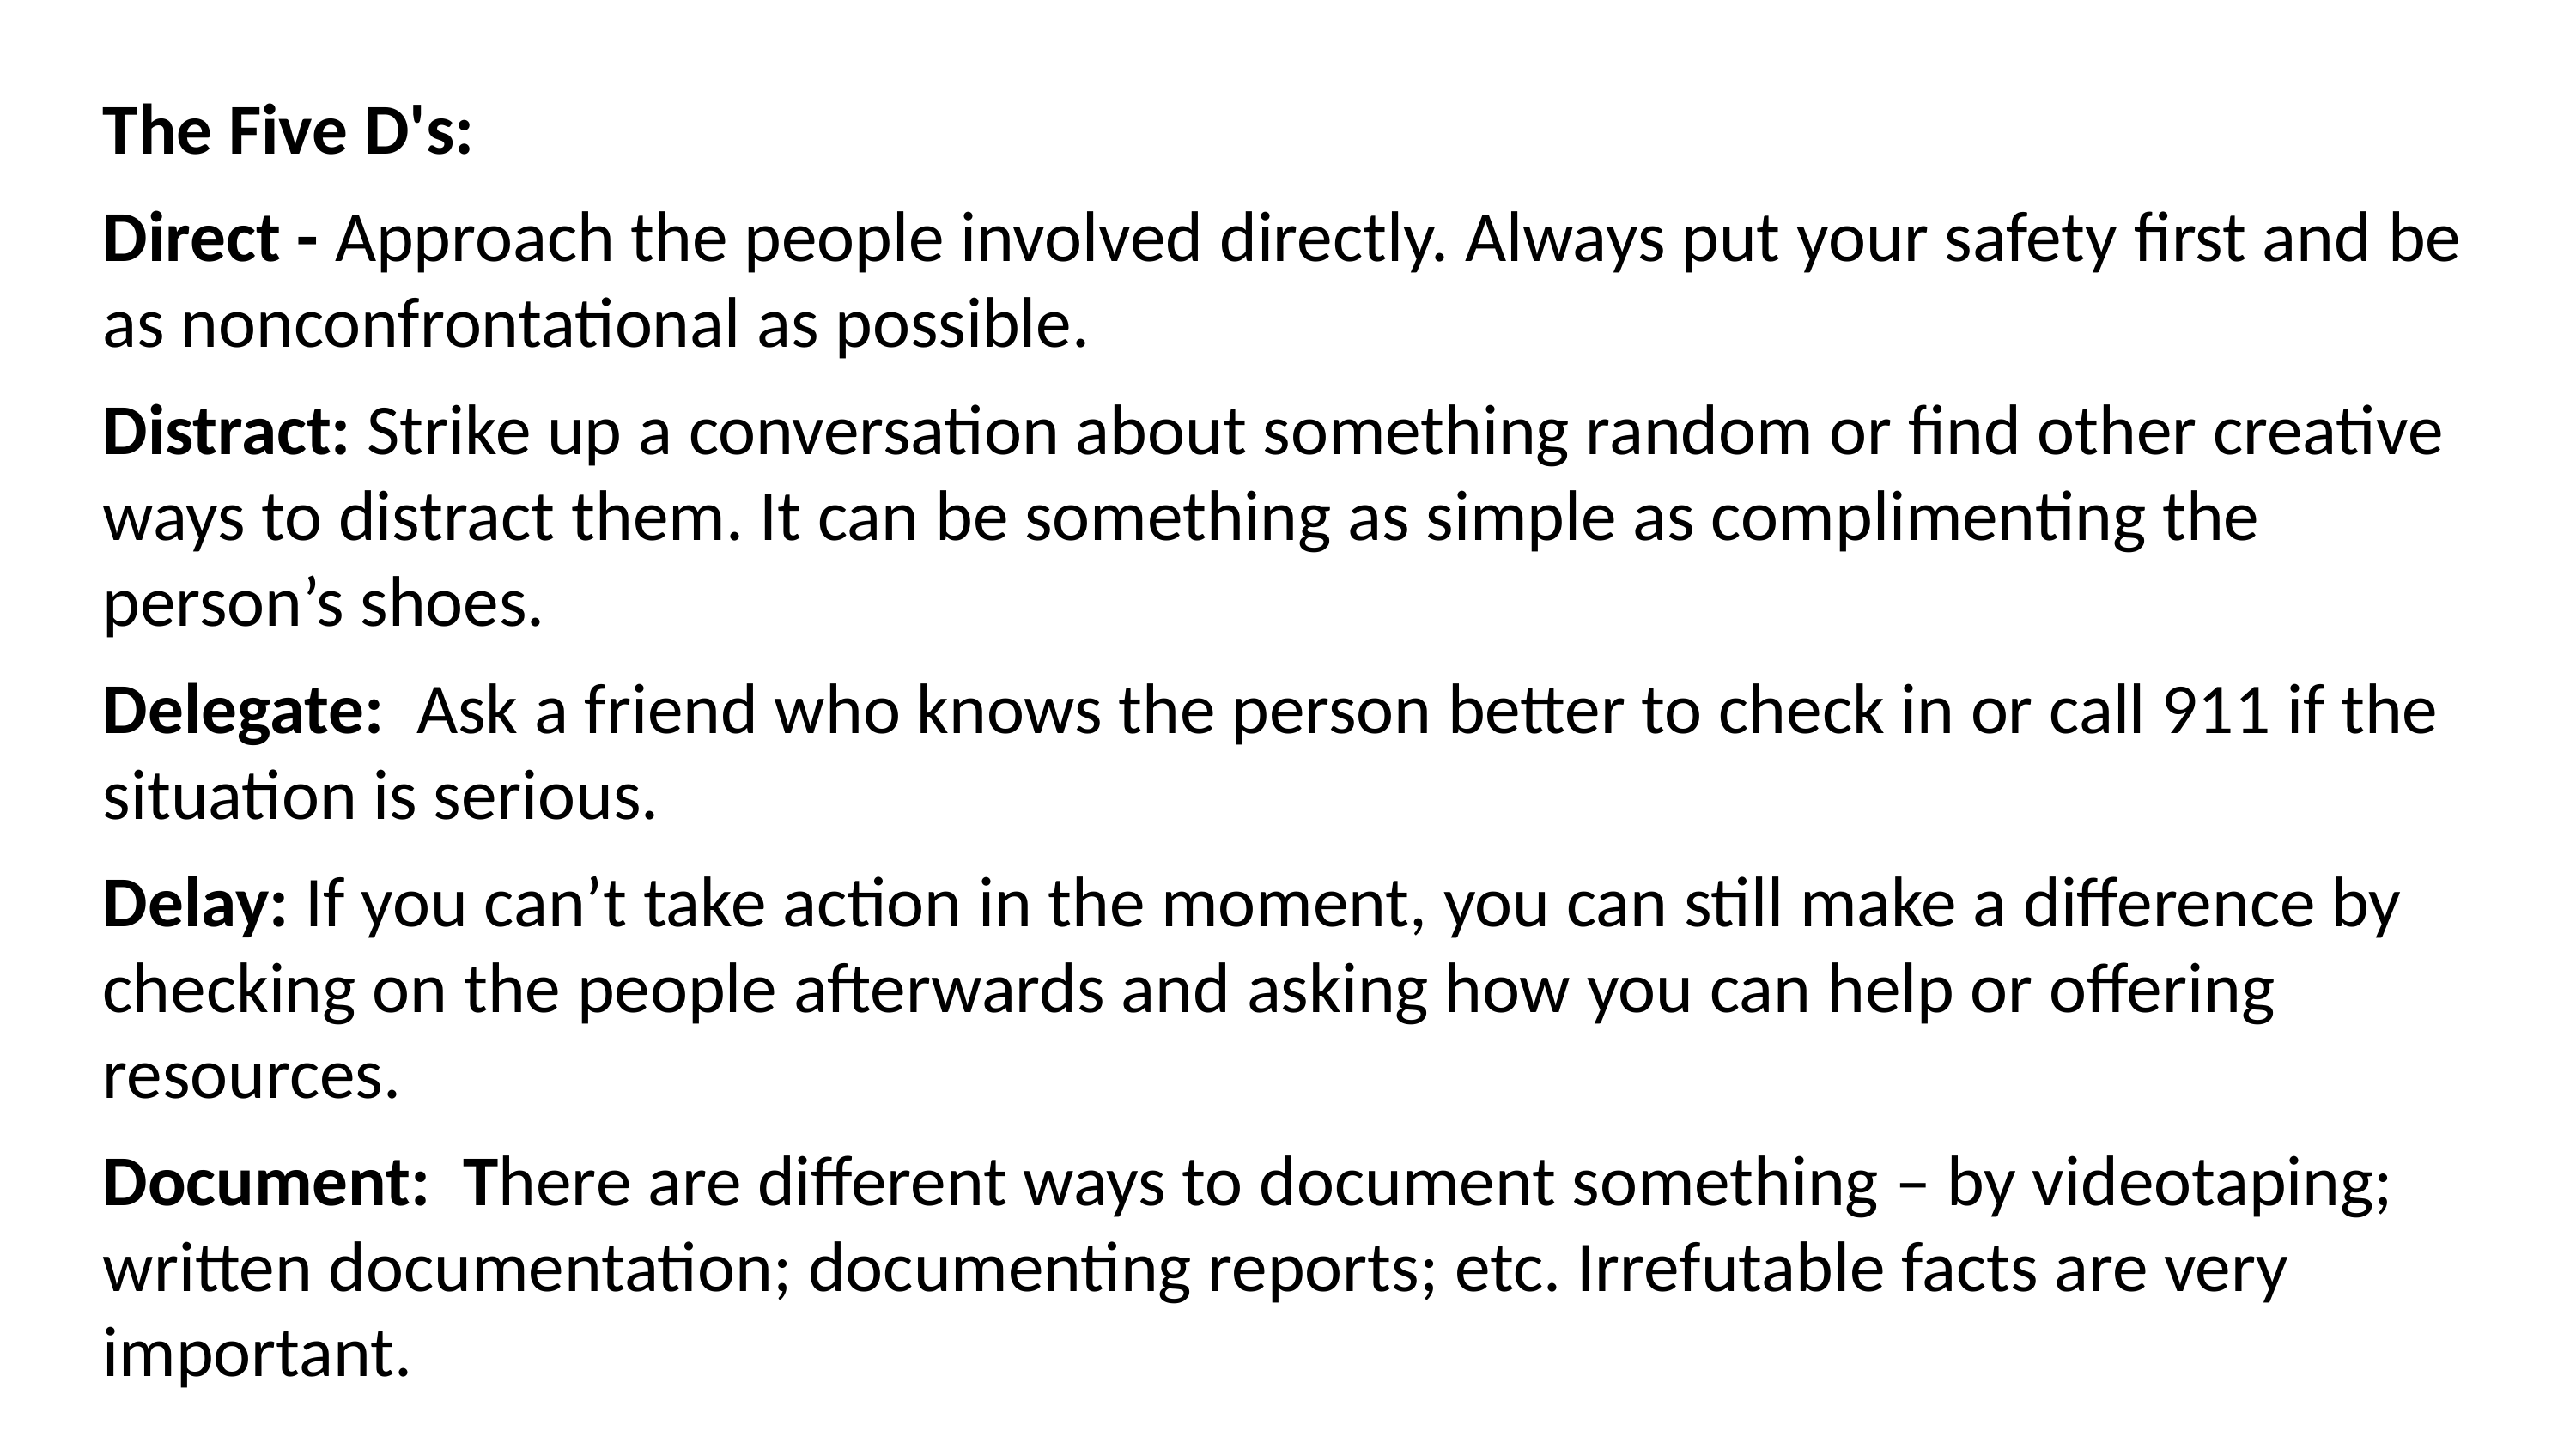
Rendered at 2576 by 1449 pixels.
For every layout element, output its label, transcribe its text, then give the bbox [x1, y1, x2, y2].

text_box The Five D's: Direct - Approach the people involved directly. Always put your safety first and be as nonconfrontational as possible. Distract: Strike up a conversation about something random or find other creative ways to distract them. It can be something as simple as complimenting the person’s shoes. Delegate: Ask a friend who knows the person better to check in or call 911 if the situation is serious. Delay: If you can’t take action in the moment, you can still make a difference by checking on the people afterwards and asking how you can help or offering resources. Document: There are different ways to document something – by videotaping; written documentation; documenting reports; etc. Irrefutable facts are very important. [89, 76, 2516, 1398]
